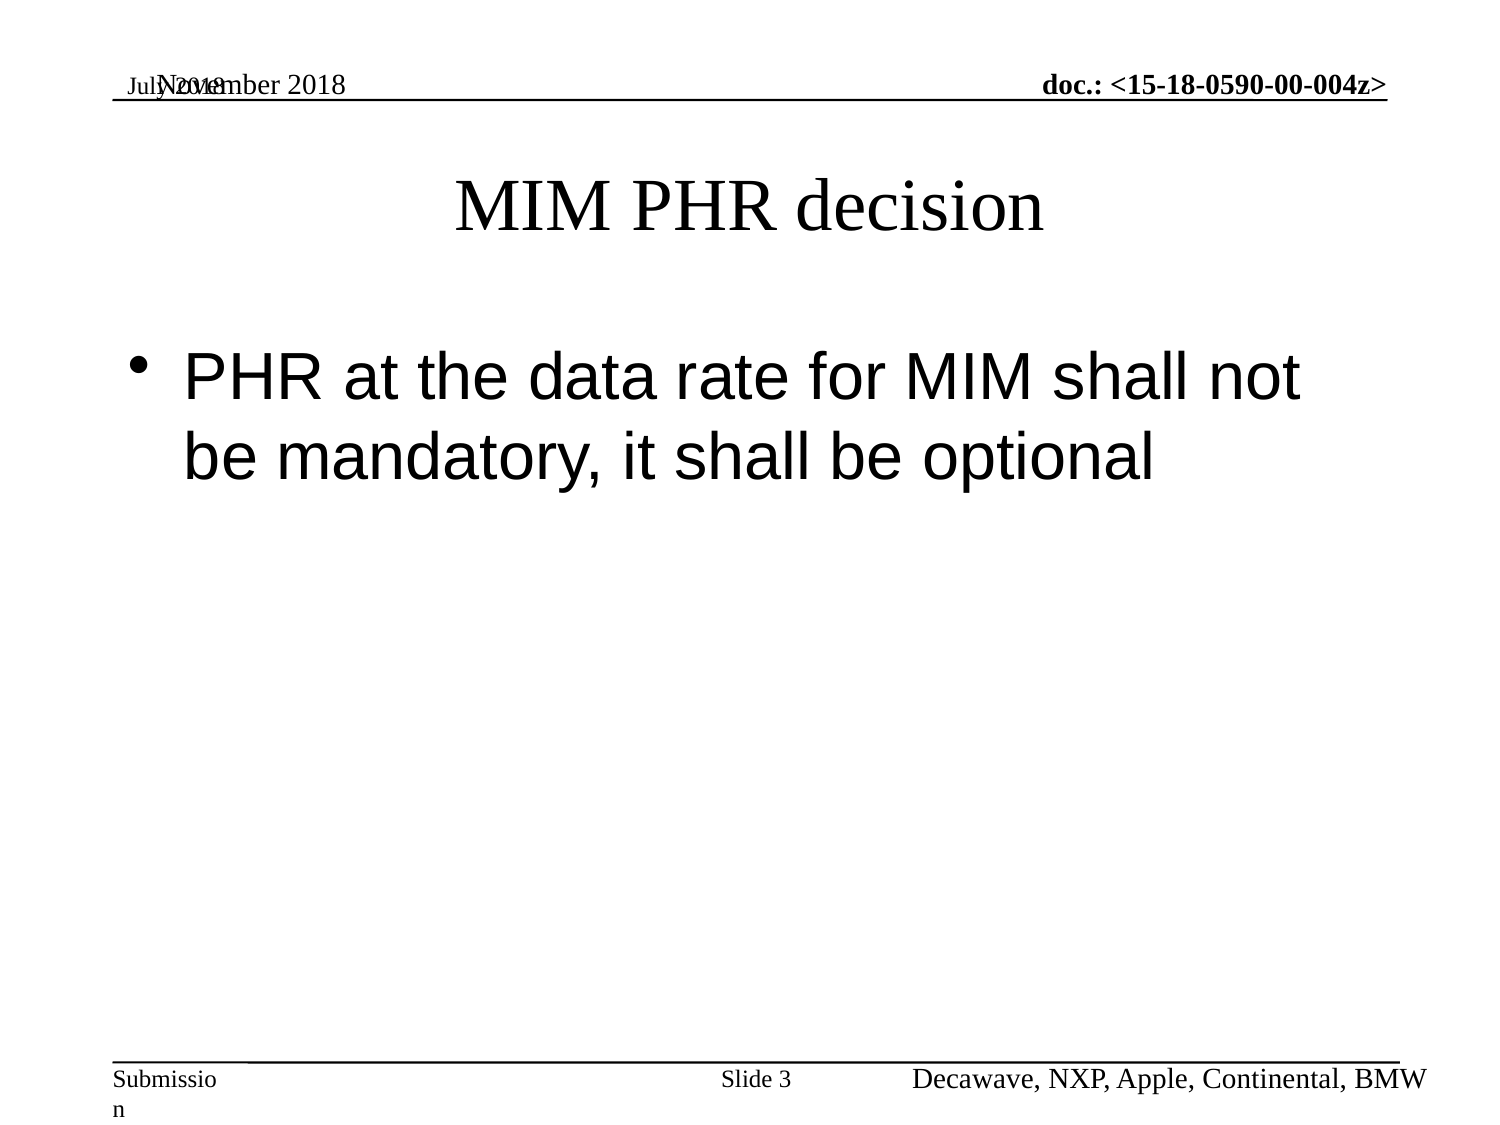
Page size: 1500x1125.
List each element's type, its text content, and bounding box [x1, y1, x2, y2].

slide_number Slide 3 [712, 1062, 800, 1093]
list PHR at the data rate for MIM shall not be mandatory, it shall be optional [112, 324, 1388, 1000]
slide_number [112, 62, 375, 98]
title MIM PHR decision [112, 112, 1388, 288]
